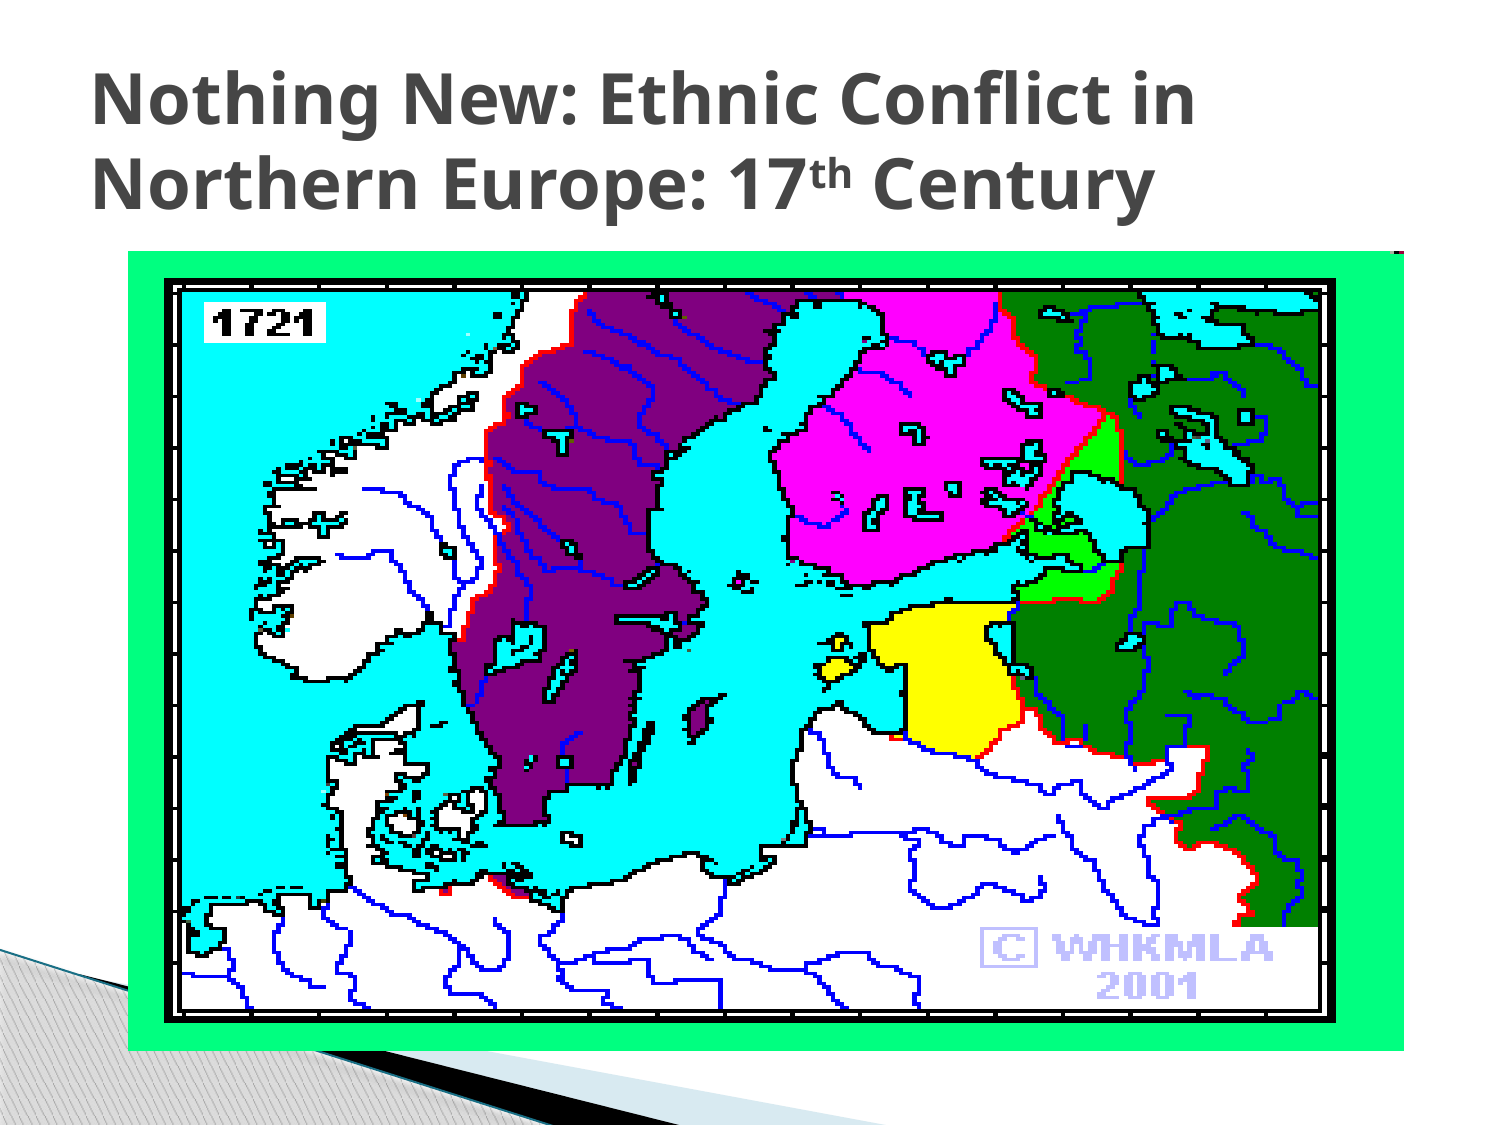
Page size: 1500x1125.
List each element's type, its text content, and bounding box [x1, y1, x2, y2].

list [127, 251, 1404, 1051]
title Nothing New: Ethnic Conflict in Northern Europe: 17th Century [75, 45, 1425, 233]
